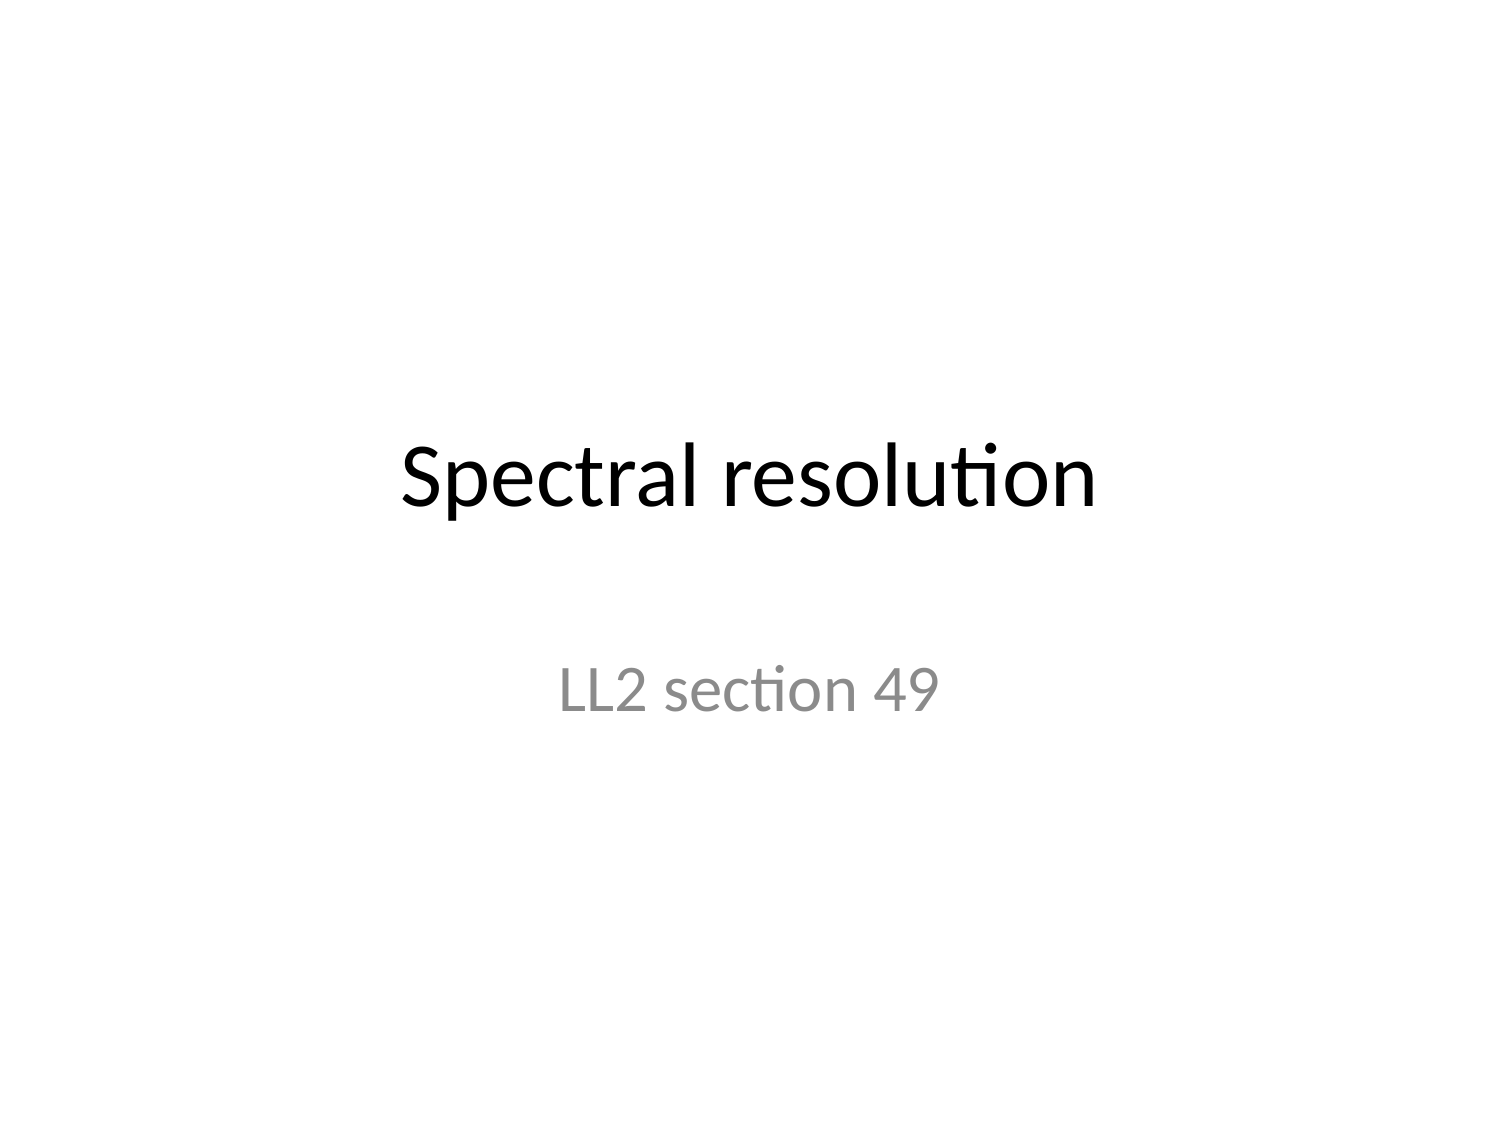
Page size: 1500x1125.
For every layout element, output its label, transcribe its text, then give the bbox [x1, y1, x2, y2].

title Spectral resolution [112, 349, 1388, 591]
subtitle LL2 section 49 [225, 637, 1275, 925]
